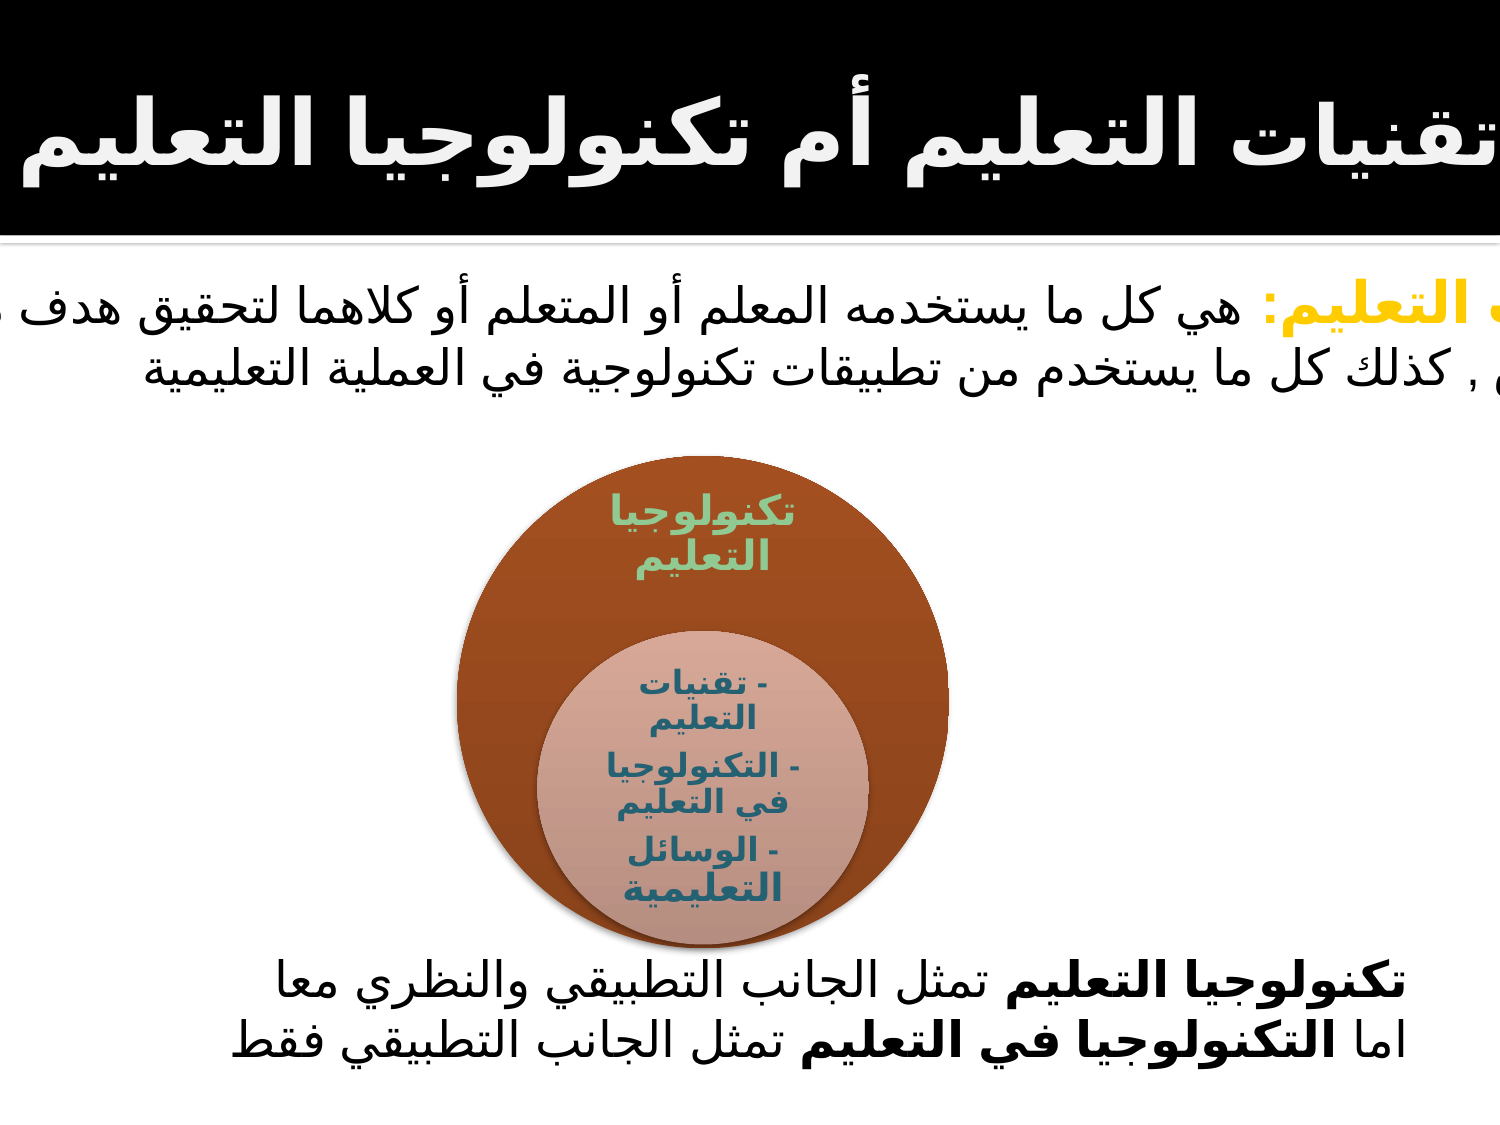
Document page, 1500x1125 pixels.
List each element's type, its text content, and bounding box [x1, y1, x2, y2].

text_box تكنولوجيا التعليم تمثل الجانب التطبيقي والنظري معا اما التكنولوجيا في التعليم تمثل الجانب التطبيقي فقط [159, 940, 1424, 1125]
text_box تقنيات التعليم أم تكنولوجيا التعليم [2, 66, 1500, 191]
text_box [351, 456, 1055, 949]
text_box تقنيات التعليم: هي كل ما يستخدمه المعلم أو المتعلم أو كلاهما لتحقيق هدف ما كتحسين التدريس , كذلك كل ما يستخدم من تطبيقات تكنولوجية في العملية التعليمية . [0, 257, 1500, 403]
